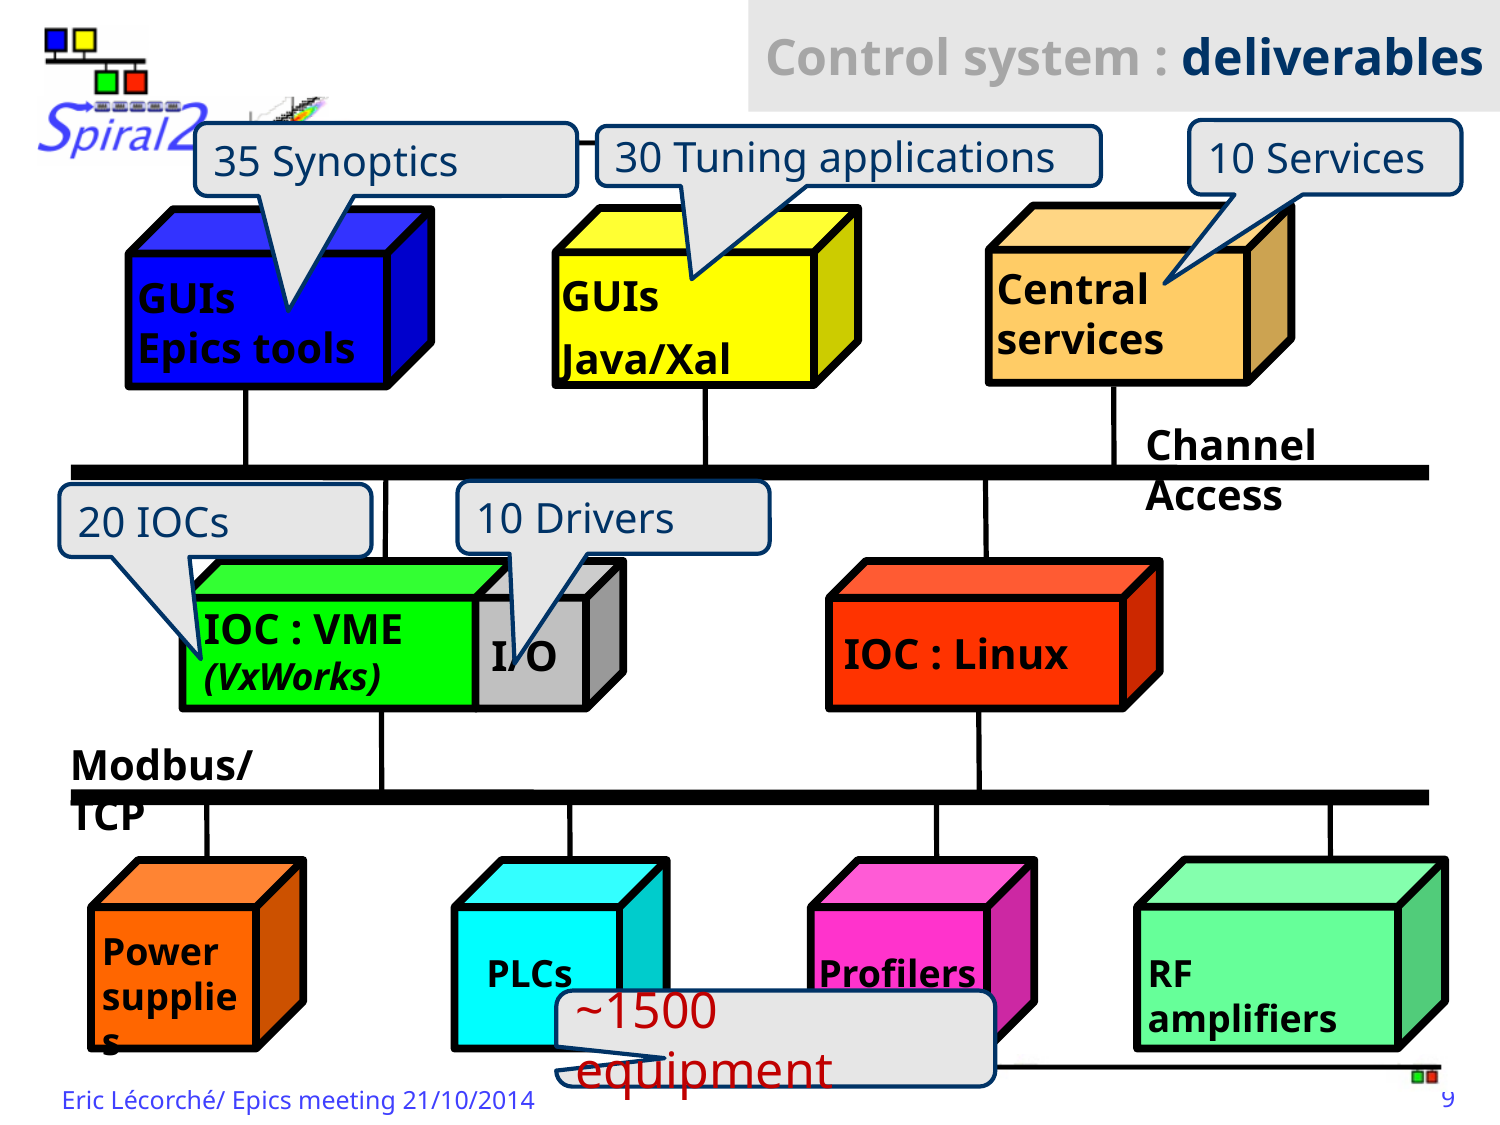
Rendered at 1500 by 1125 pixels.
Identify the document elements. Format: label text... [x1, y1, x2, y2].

text_box ~1500 equipment [554, 1057, 998, 1089]
picture [37, 25, 779, 174]
text_box 20 IOCs [57, 484, 64, 557]
text_box 10 Services [1187, 117, 1464, 203]
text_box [69, 205, 1453, 1049]
text_box 30 Tuning applications [594, 123, 1104, 203]
picture [983, 1054, 1454, 1092]
text_box 35 Synoptics [192, 120, 580, 203]
title Control system : deliverables [748, 0, 1500, 112]
